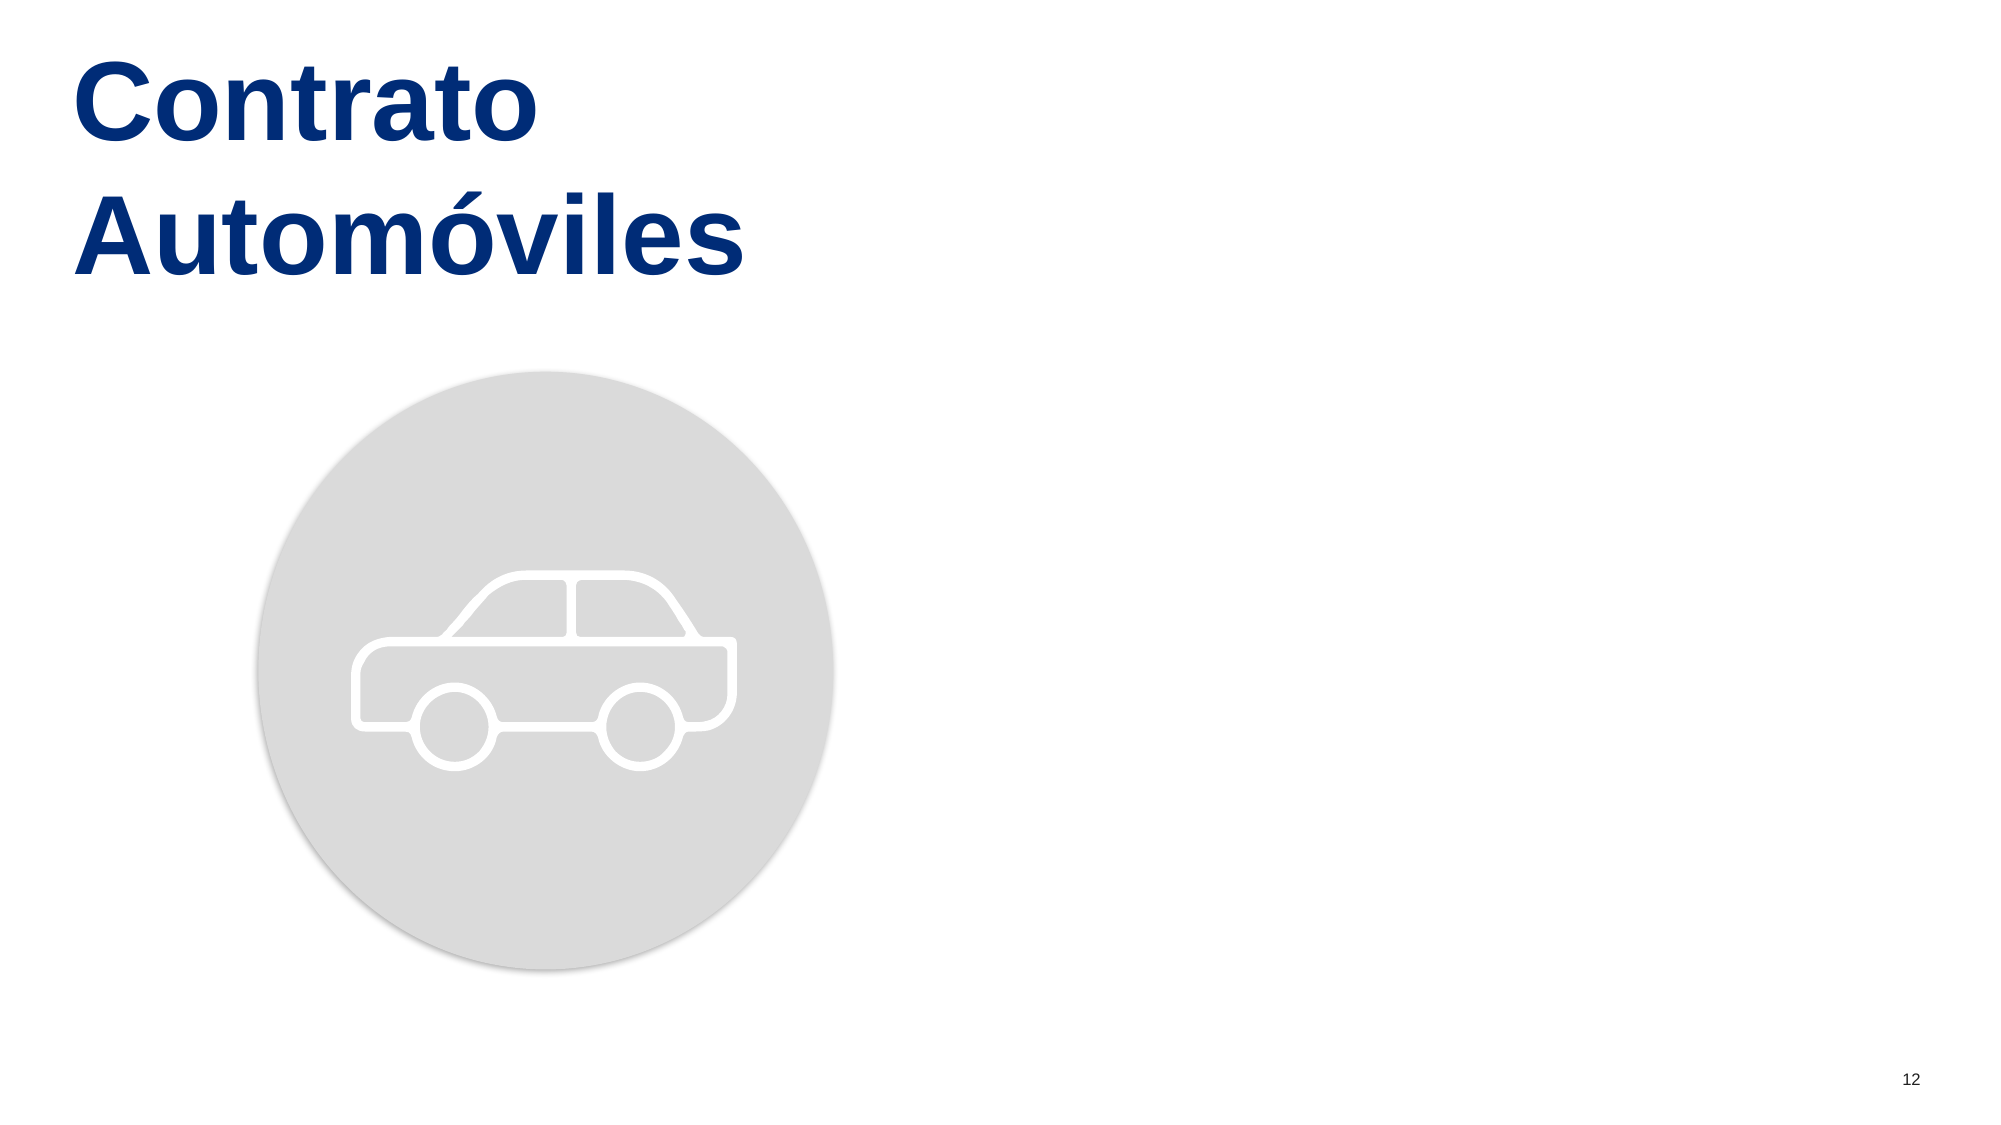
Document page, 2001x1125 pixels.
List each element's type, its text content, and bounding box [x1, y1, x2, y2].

text_box [351, 570, 737, 772]
text_box [257, 370, 834, 971]
list Contrato Automóviles [71, 43, 1443, 1003]
